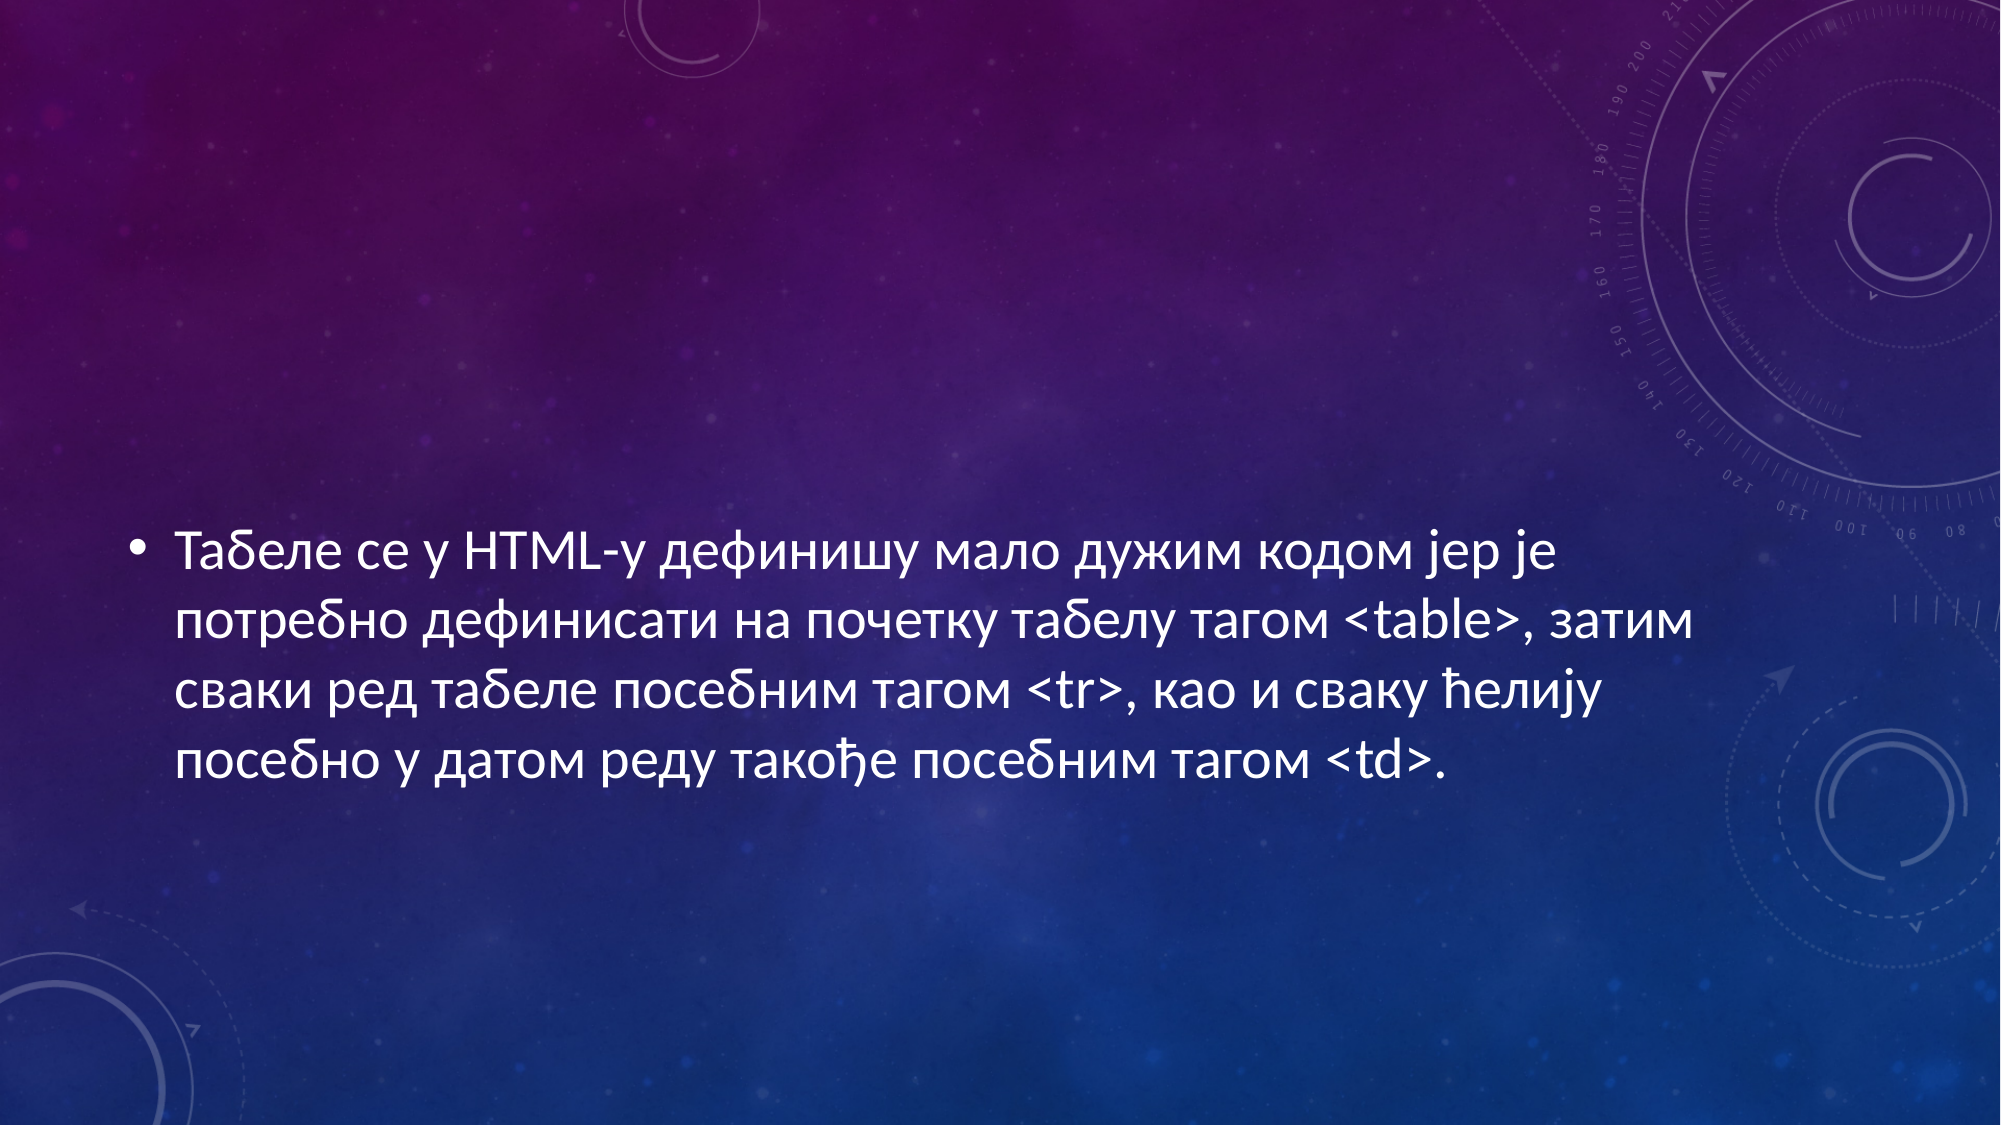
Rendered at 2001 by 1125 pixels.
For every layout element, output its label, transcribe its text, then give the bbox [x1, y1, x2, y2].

list Табеле се у HTML-у дефинишу мало дужим кодом јер је потребно дефинисати на почетку табелу тагом <table>, затим сваки ред табеле посебним тагом <tr>, као и сваку ћелију посебно у датом реду такође посебним тагом <td>. [112, 351, 1775, 950]
picture [0, 0, 2001, 1125]
